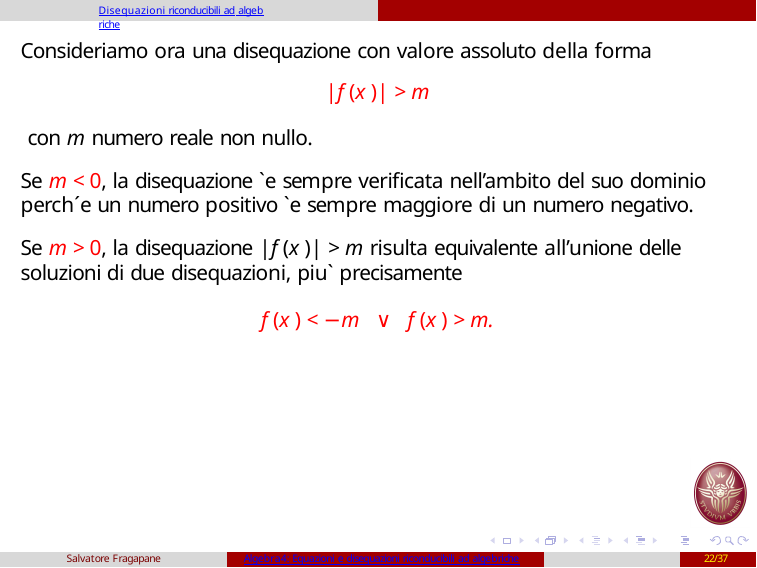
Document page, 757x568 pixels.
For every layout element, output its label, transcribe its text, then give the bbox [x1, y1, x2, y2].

slide_number Salvatore Fragapane [64, 552, 163, 568]
text_box |f (x )| > m con m numero reale non nullo. Se m < 0, la disequazione `e sempre verificata nell’ambito del suo dominio perch´e un numero positivo `e sempre maggiore di un numero negativo. Se m > 0, la disequazione |f (x )| > m risulta equivalente all’unione delle soluzioni di due disequazioni, piu` precisamente f (x ) < −m ∨ f (x ) > m. [18, 79, 730, 332]
text_box [0, 551, 226, 567]
text_box [544, 551, 680, 567]
text_box Disequazioni riconducibili ad algebriche [96, 3, 282, 33]
text_box [226, 551, 544, 567]
text_box [680, 551, 756, 567]
footer Algebra4: Equazioni e disequazioni riconducibili ad algebriche [241, 552, 530, 568]
title Consideriamo ora una disequazione con valore assoluto della forma [15, 38, 741, 133]
text_box [377, 0, 756, 21]
picture [690, 458, 750, 528]
text_box 22/37 [702, 552, 734, 565]
